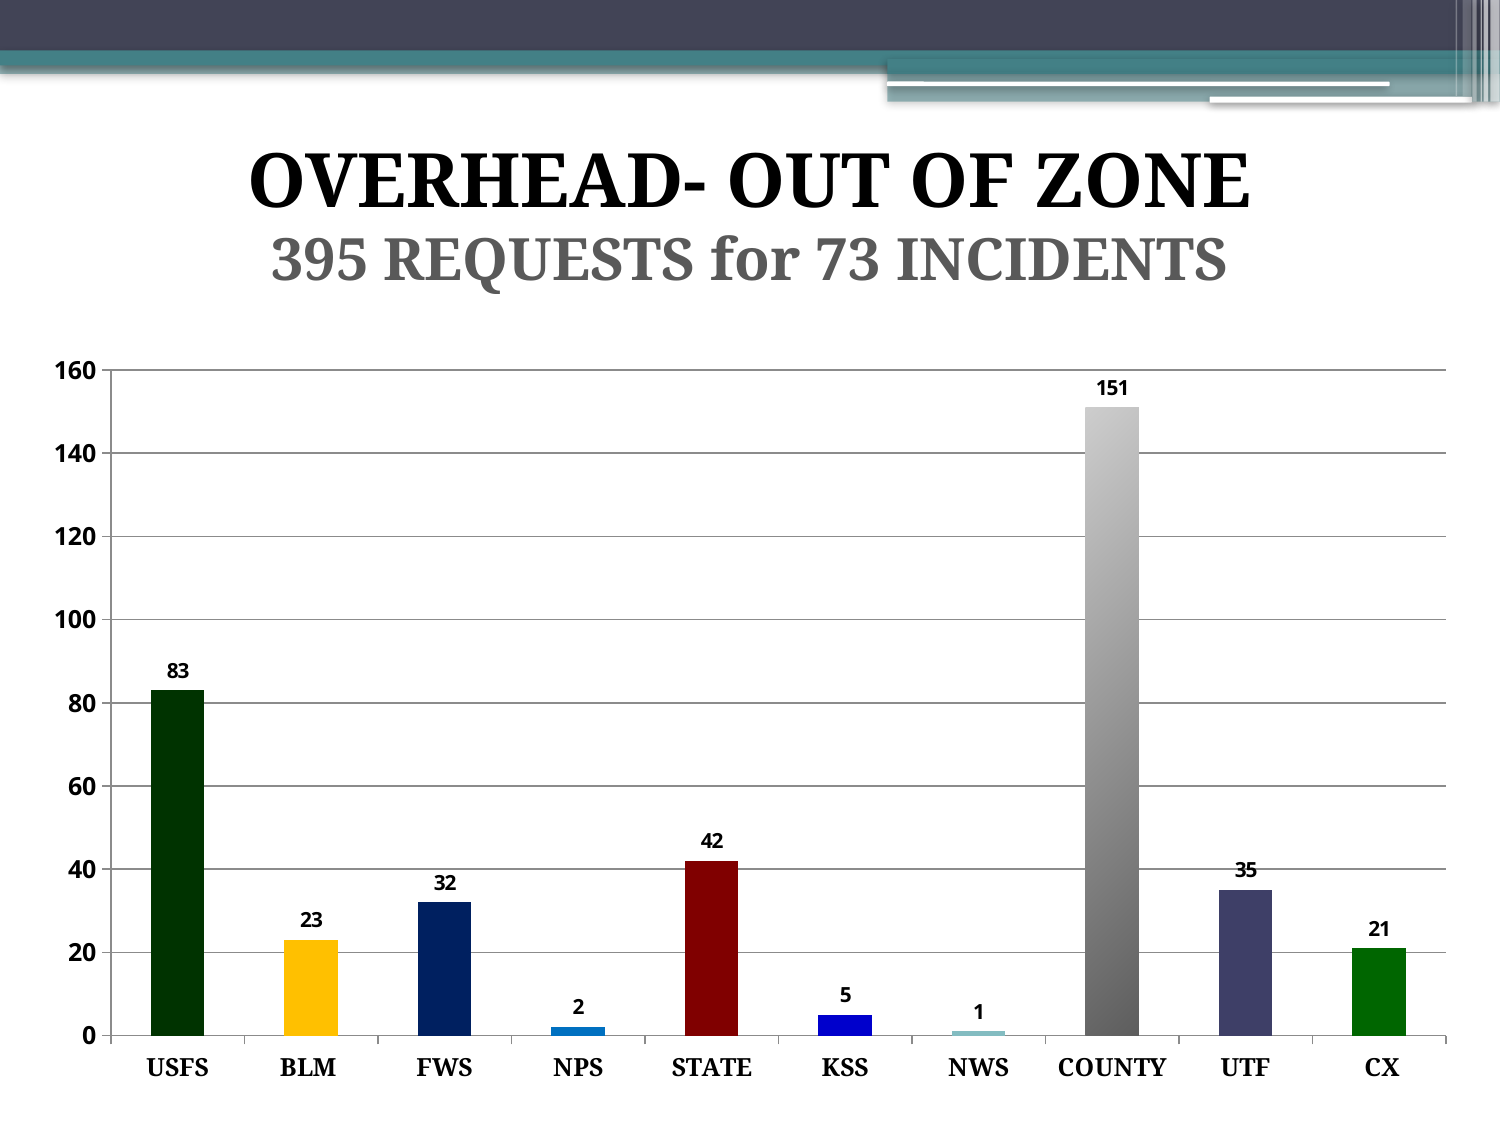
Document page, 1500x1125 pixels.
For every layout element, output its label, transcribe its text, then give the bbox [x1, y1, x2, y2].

text_box OVERHEAD- OUT OF ZONE 395 REQUESTS for 73 INCIDENTS [0, 125, 1500, 300]
chart [24, 337, 1476, 1101]
